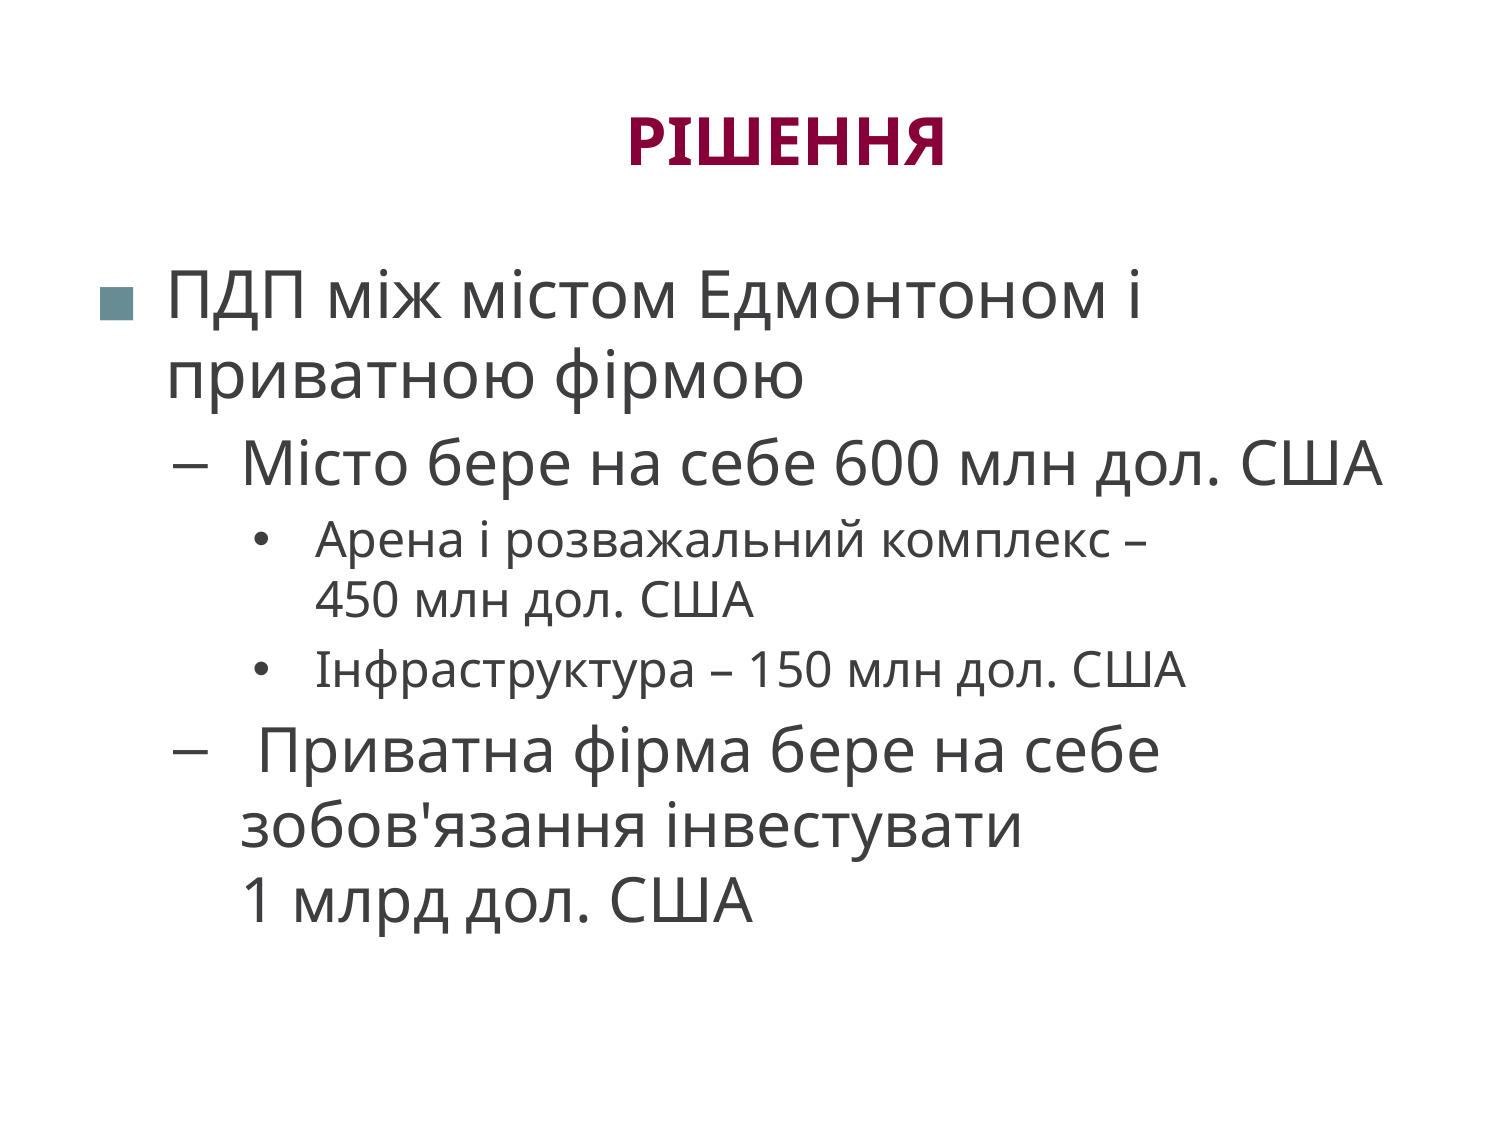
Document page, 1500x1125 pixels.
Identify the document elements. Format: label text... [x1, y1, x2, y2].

list ПДП між містом Едмонтоном і приватною фірмою Місто бере на себе 600 млн дол. США Арена і розважальний комплекс – 450 млн дол. США Інфраструктура – 150 млн дол. США Приватна фірма бере на себе зобов'язання інвестувати 1 млрд дол. США [75, 243, 1425, 947]
title РІШЕННЯ [75, 45, 1425, 233]
